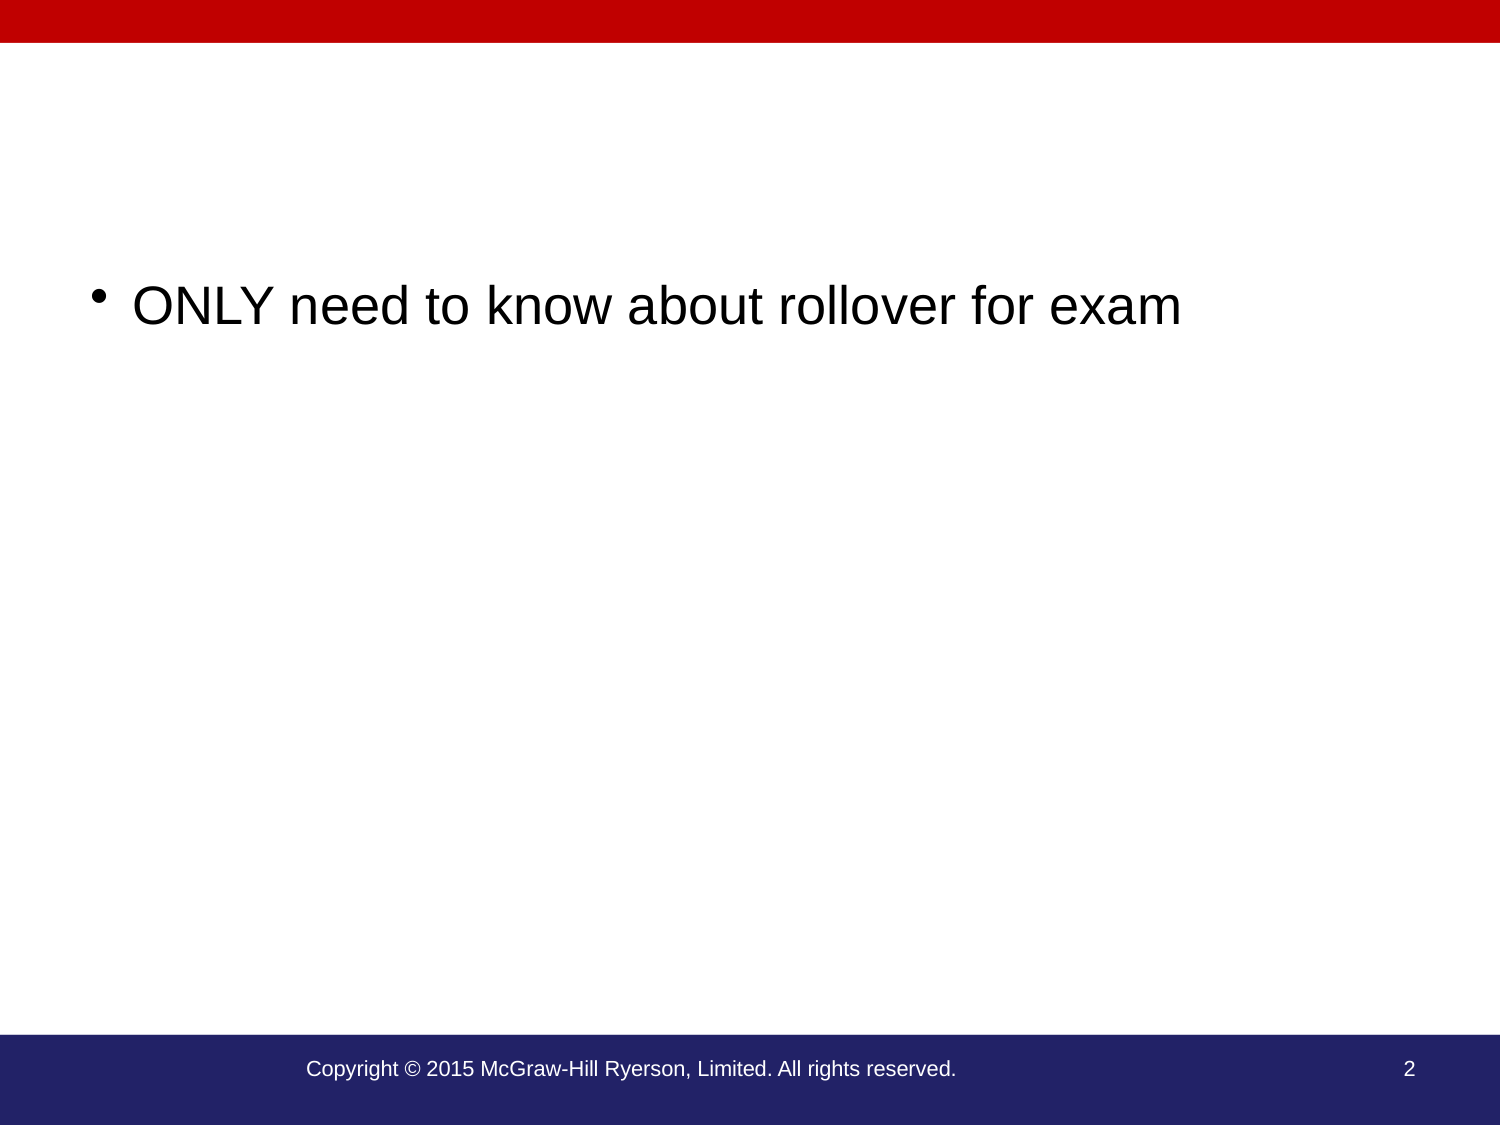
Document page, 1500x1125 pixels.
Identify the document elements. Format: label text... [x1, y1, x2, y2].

list ONLY need to know about rollover for exam [74, 262, 1426, 1006]
slide_number 2 [1080, 1046, 1431, 1125]
footer Copyright © 2015 McGraw-Hill Ryerson, Limited. All rights reserved. [100, 1046, 1080, 1125]
